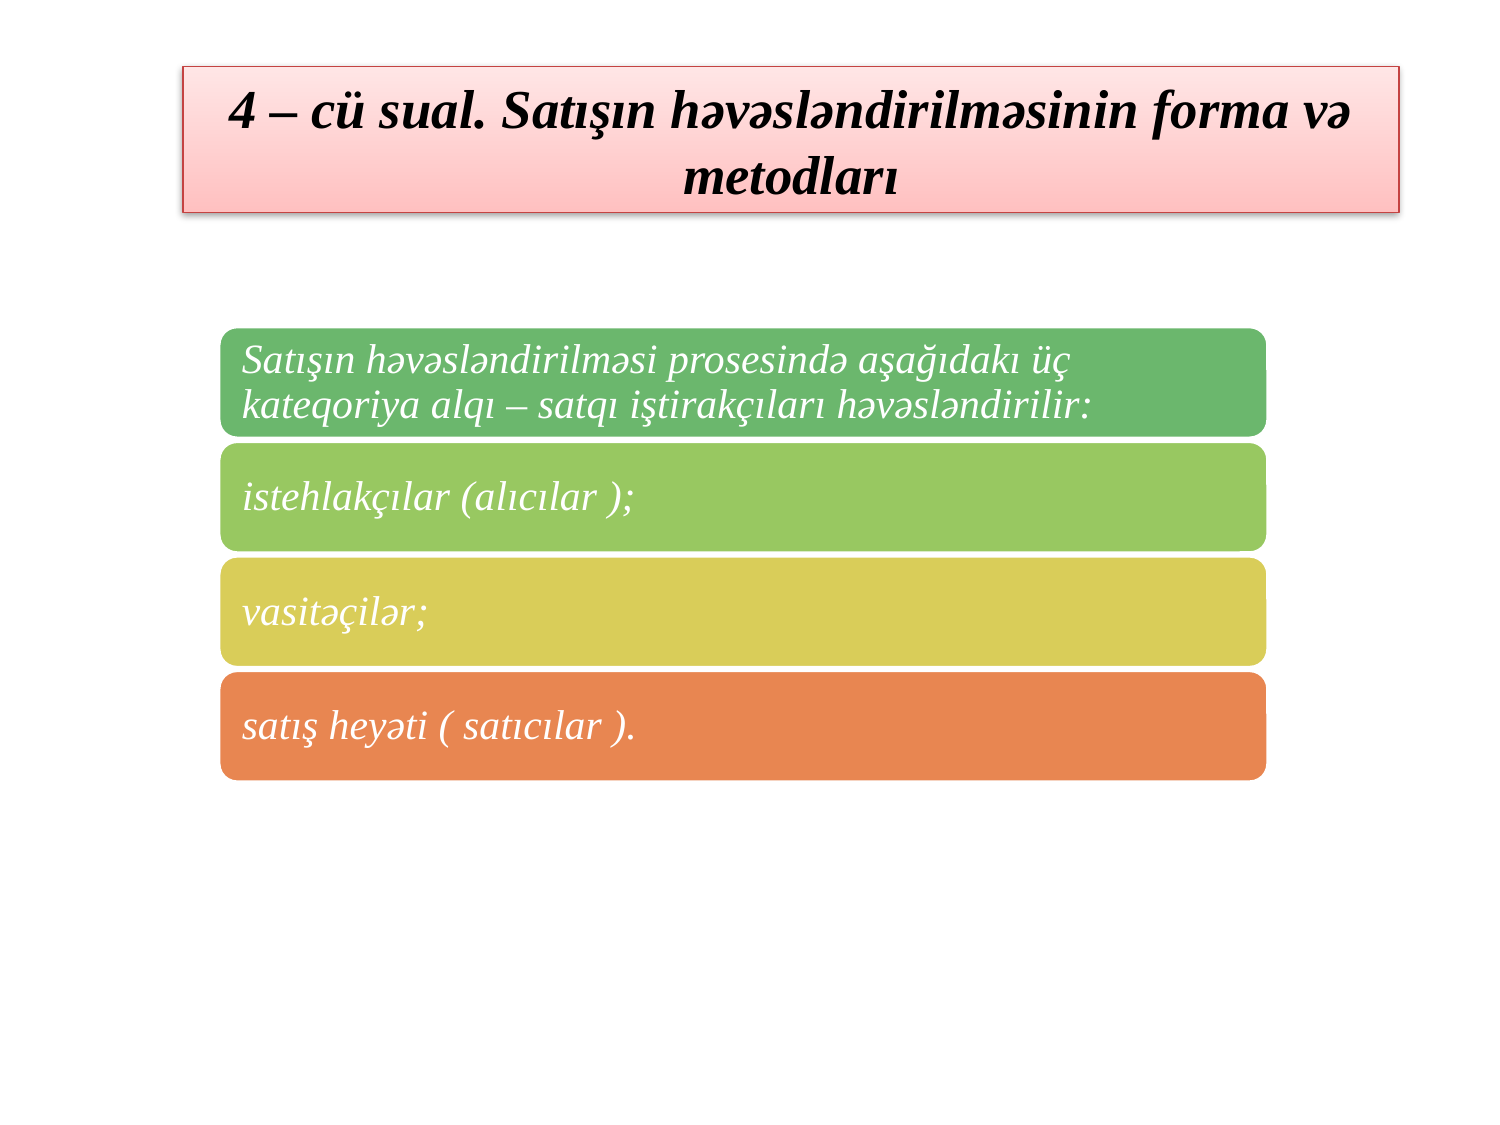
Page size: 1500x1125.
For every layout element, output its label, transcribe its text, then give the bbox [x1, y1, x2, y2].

title 4 – cü sual. Satışın həvəsləndirilməsinin forma və metodları [182, 66, 1400, 213]
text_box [218, 326, 1269, 784]
